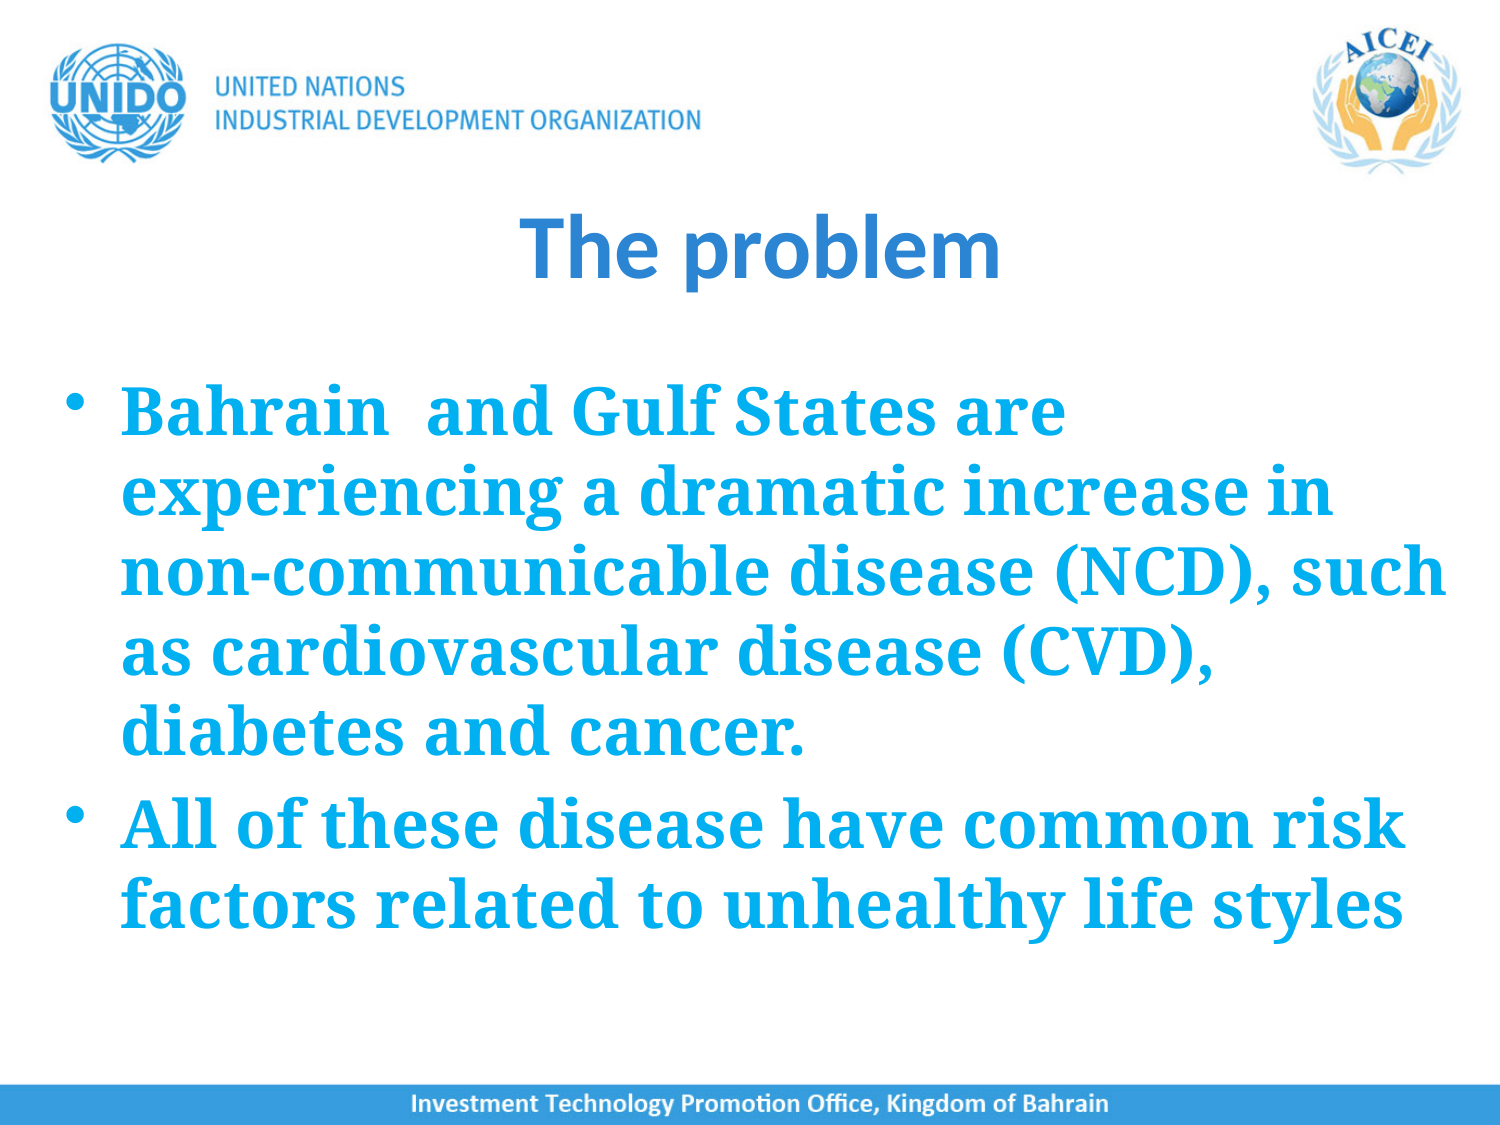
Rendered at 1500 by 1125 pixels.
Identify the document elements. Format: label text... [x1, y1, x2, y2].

picture [0, 0, 1500, 1125]
list Bahrain and Gulf States are experiencing a dramatic increase in non-communicable disease (NCD), such as cardiovascular disease (CVD), diabetes and cancer. All of these disease have common risk factors related to unhealthy life styles [49, 361, 1475, 1125]
text_box The problem [128, 172, 1396, 311]
